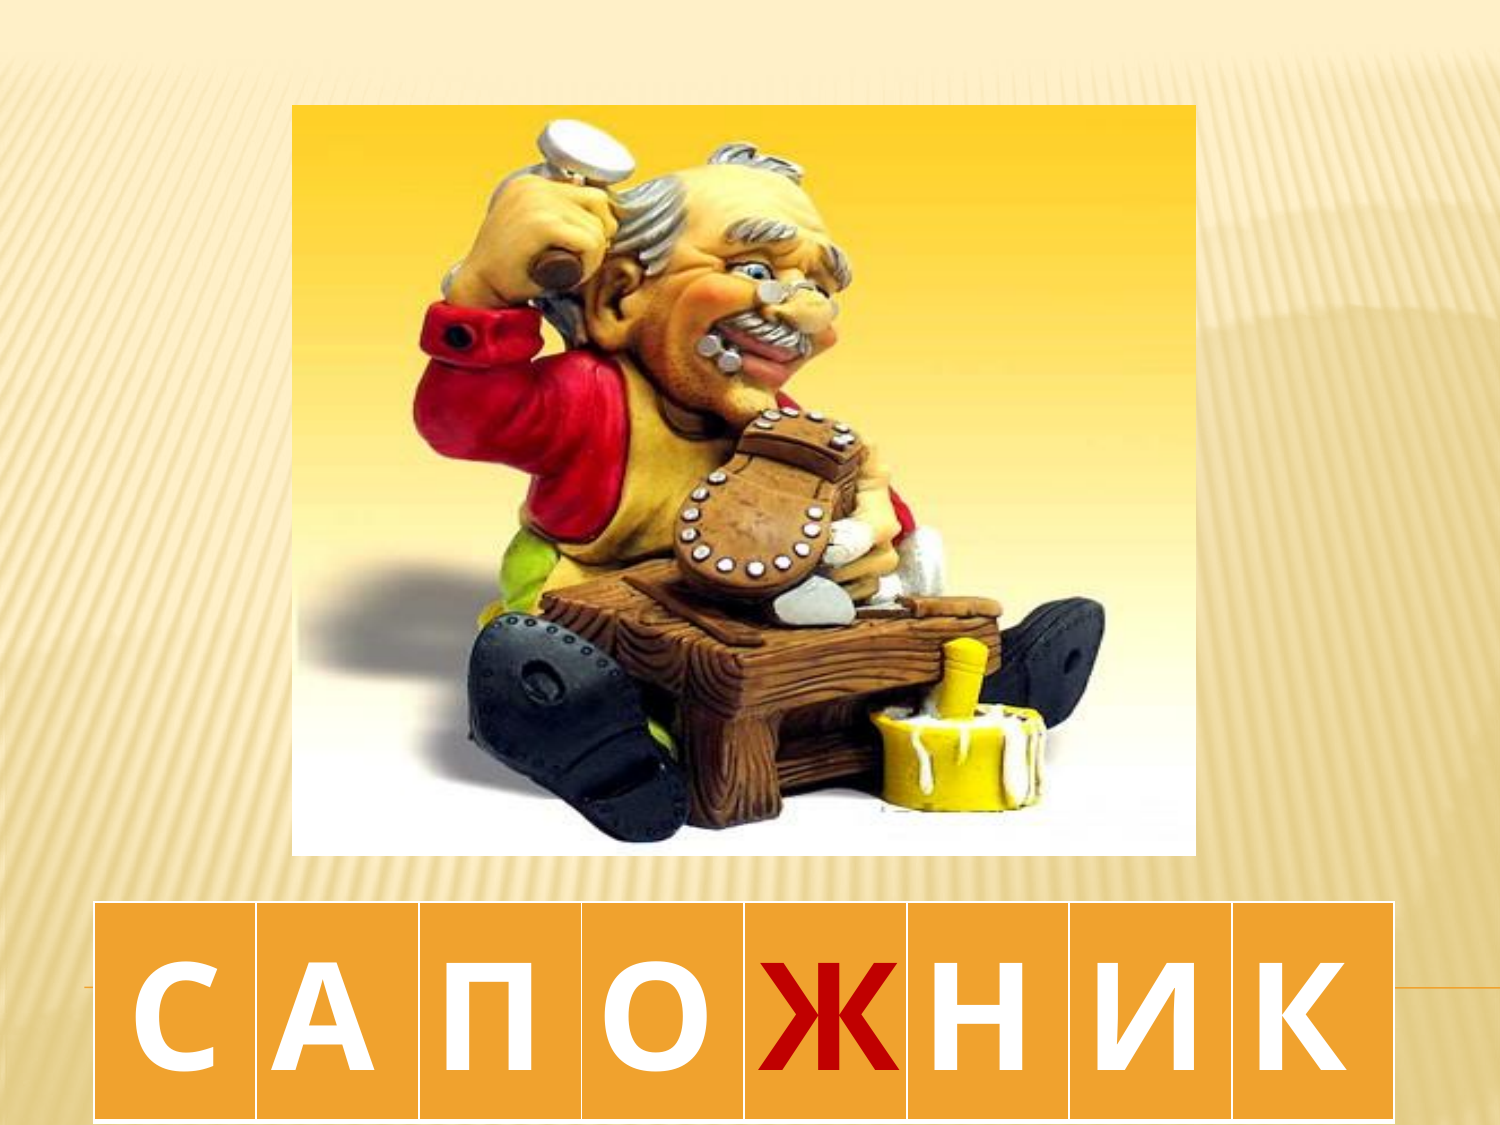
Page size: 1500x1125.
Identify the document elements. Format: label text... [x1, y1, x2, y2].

table_header Ж [745, 903, 906, 1119]
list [292, 105, 1196, 856]
table_header И [1070, 903, 1231, 1119]
table_header С [95, 903, 255, 1119]
table_header А [257, 903, 418, 1119]
table_header К [1233, 903, 1393, 1119]
table_header О [582, 903, 743, 1119]
table_header Н [908, 903, 1068, 1119]
table_header П [420, 903, 581, 1119]
